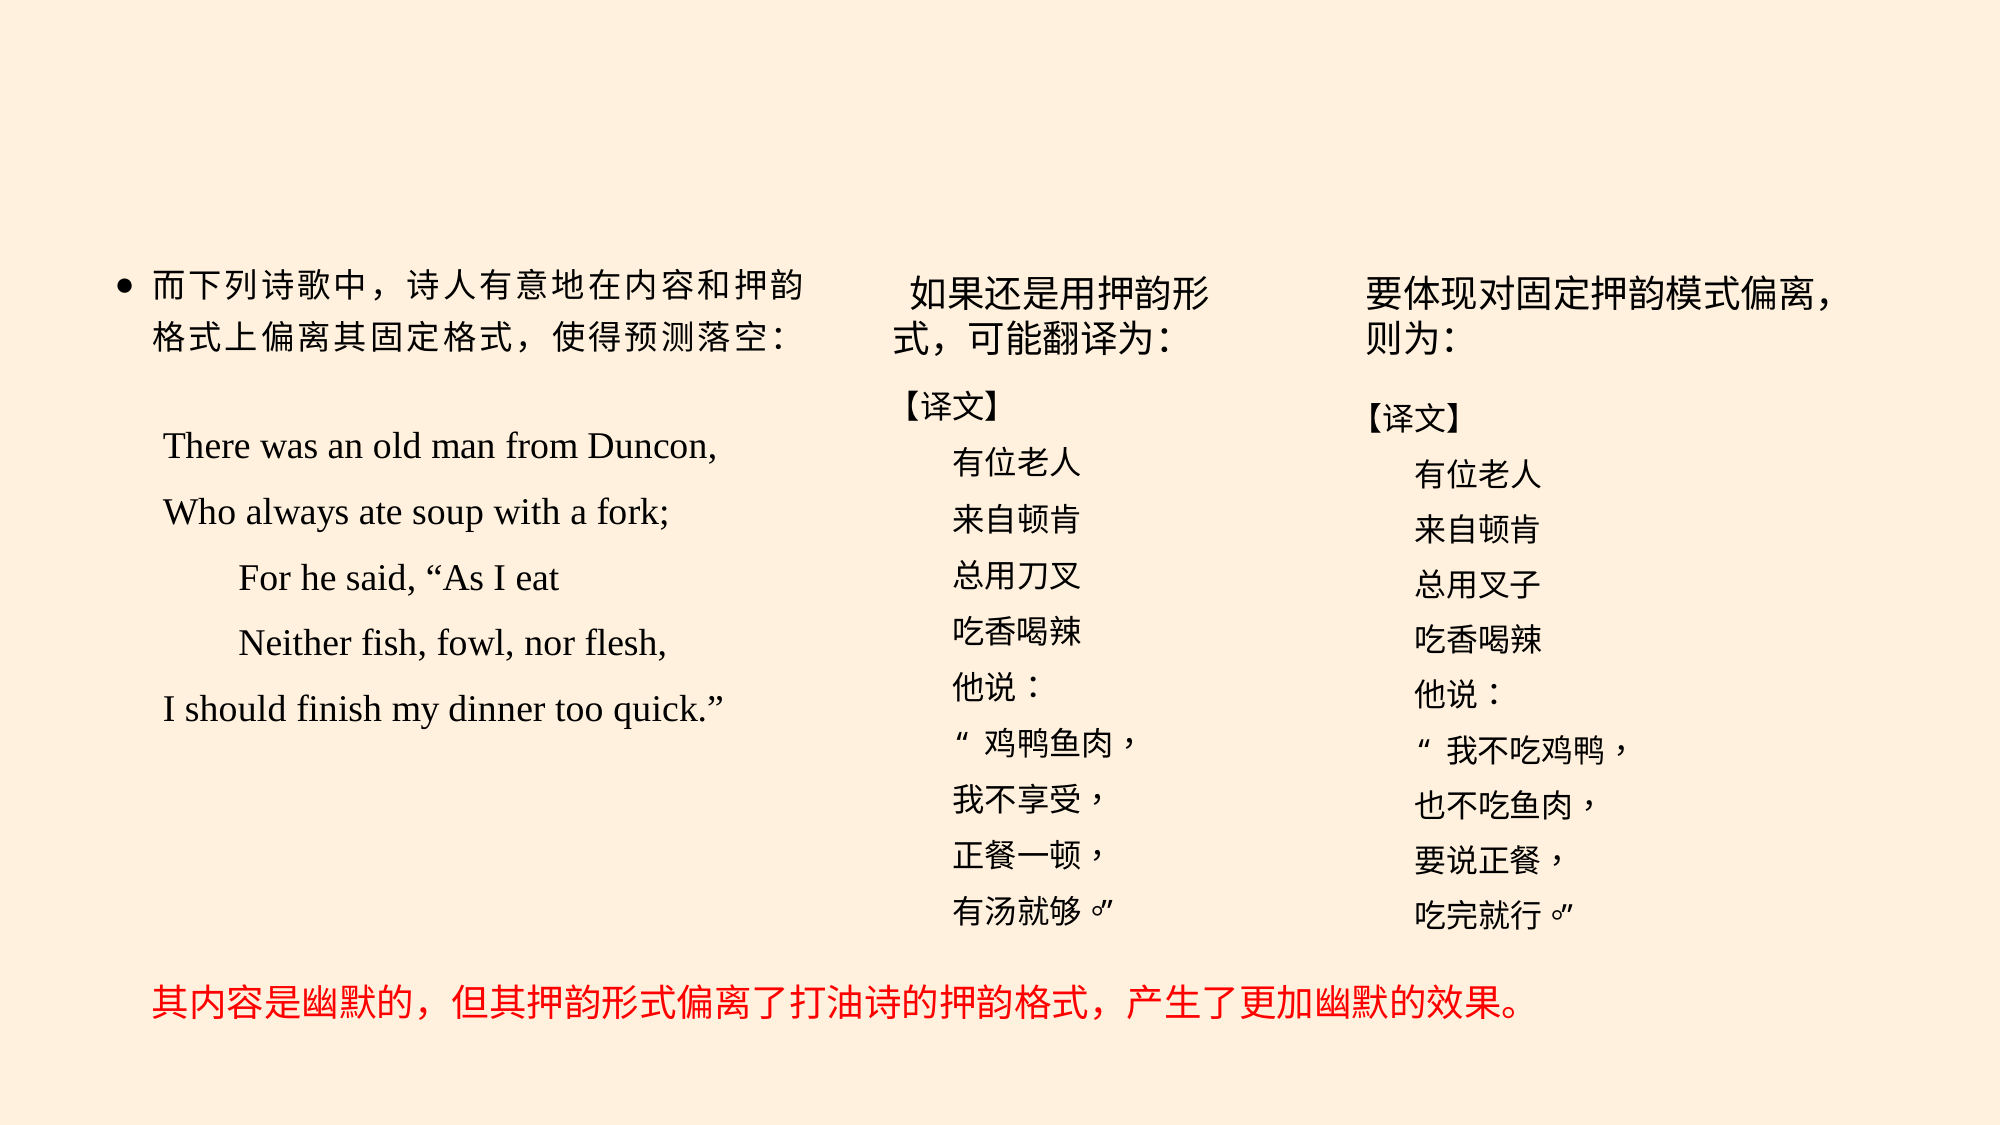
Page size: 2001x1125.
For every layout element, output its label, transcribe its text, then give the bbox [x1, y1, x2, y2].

text_box 要体现对固定押韵模式偏离，则为： [1350, 263, 1900, 413]
text_box 如果还是用押韵形式，可能翻译为： [877, 263, 1257, 413]
picture [87, 412, 819, 742]
text_box 其内容是幽默的，但其押韵形式偏离了打油诗的押韵格式，产生了更加幽默的效果。 [137, 971, 1816, 1032]
picture [1350, 391, 1696, 972]
list 而下列诗歌中，诗人有意地在内容和押韵格式上偏离其固定格式，使得预测落空： [99, 244, 832, 384]
picture [887, 379, 1179, 968]
